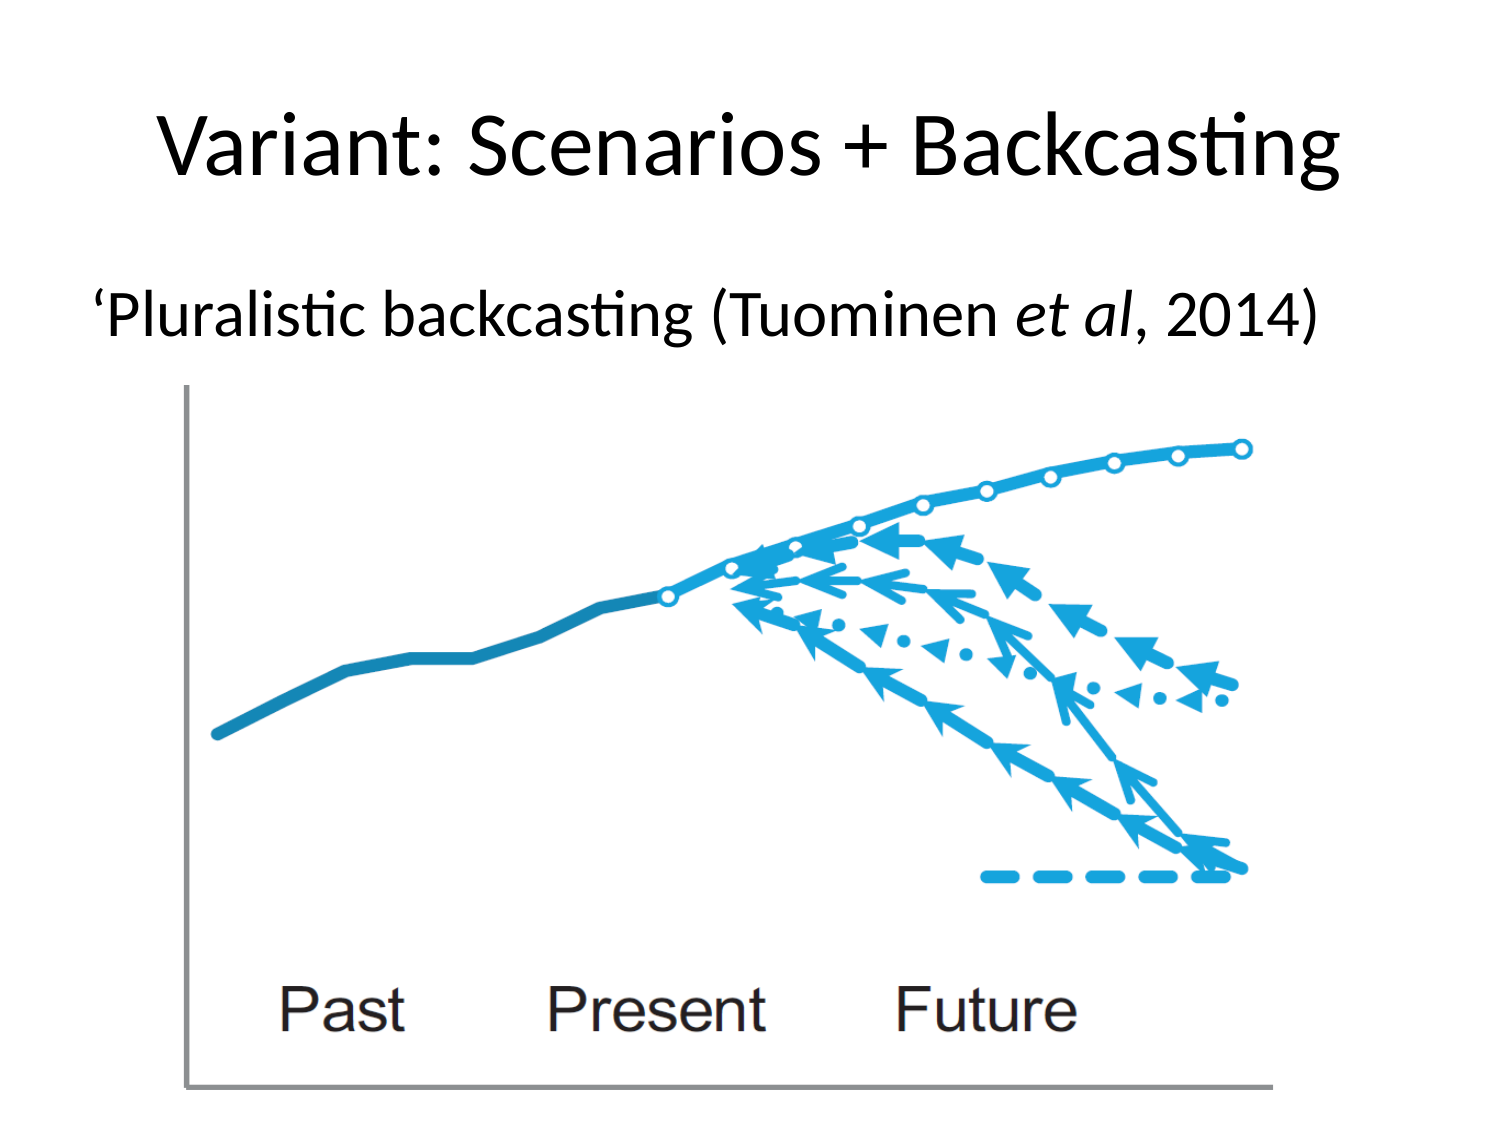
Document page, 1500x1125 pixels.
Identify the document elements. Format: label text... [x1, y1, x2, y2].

picture [147, 385, 1293, 1125]
list ‘Pluralistic backcasting (Tuominen et al, 2014) [74, 262, 1426, 1006]
title Variant: Scenarios + Backcasting [74, 44, 1426, 233]
